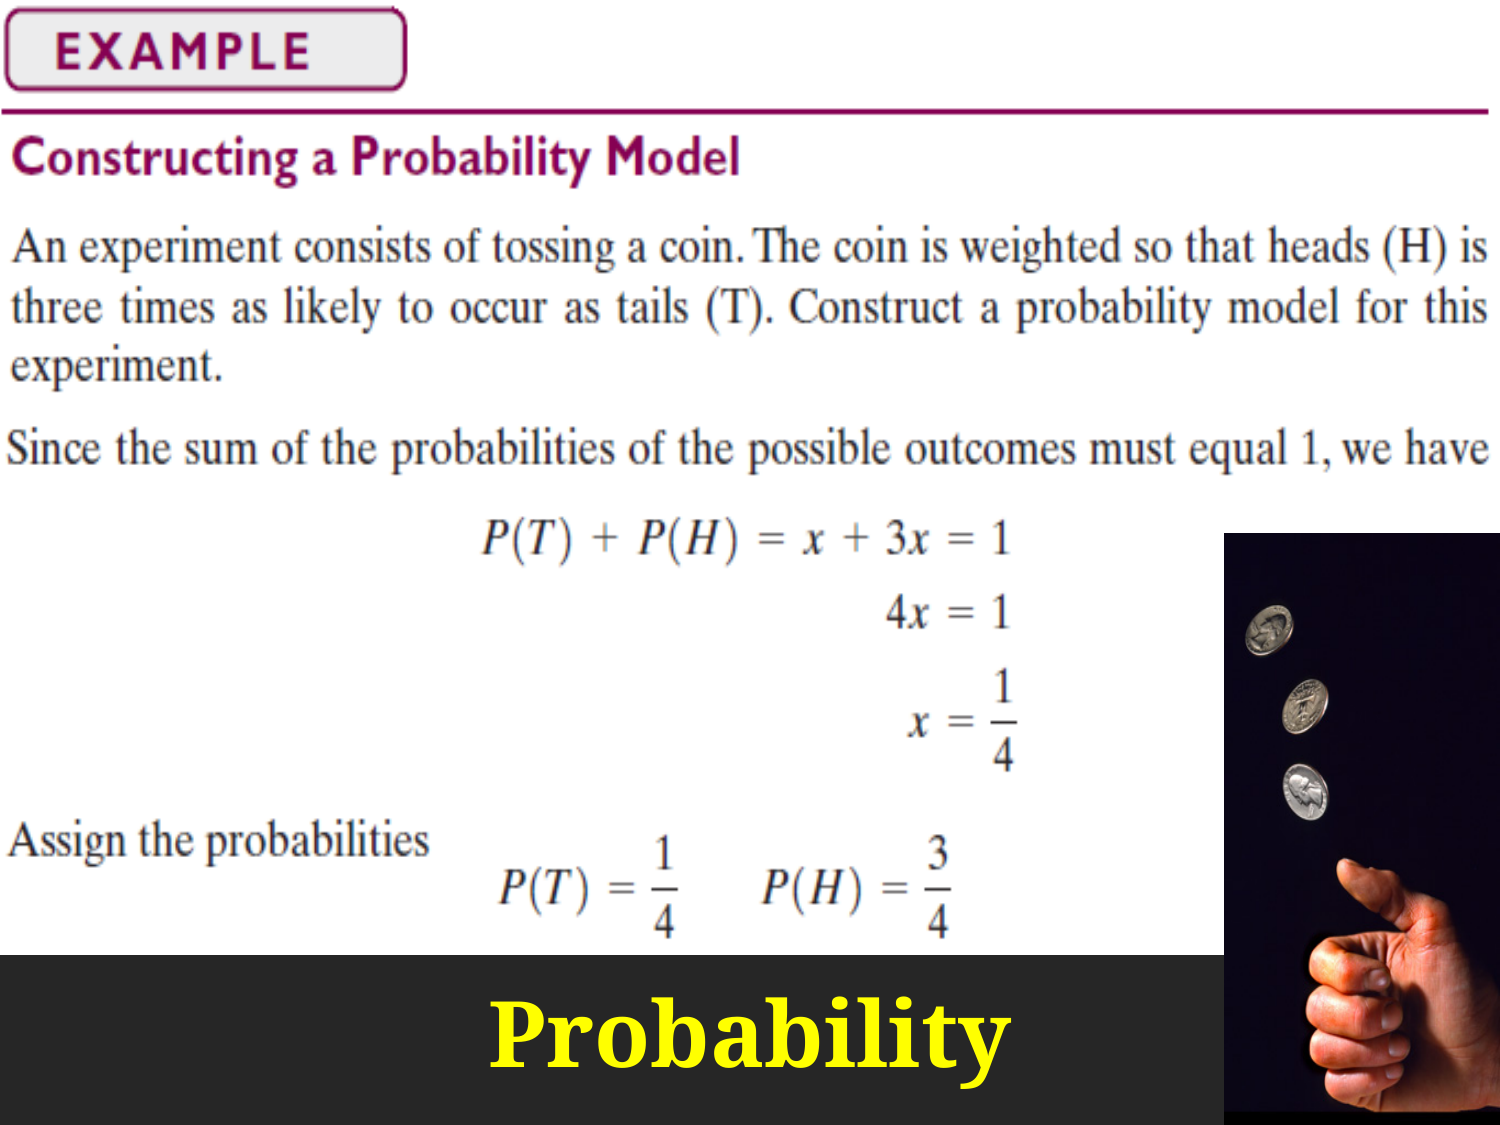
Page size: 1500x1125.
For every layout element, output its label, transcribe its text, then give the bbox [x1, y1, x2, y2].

picture [0, 412, 1500, 1125]
title Probability [75, 963, 1219, 1125]
picture [0, 0, 1500, 395]
